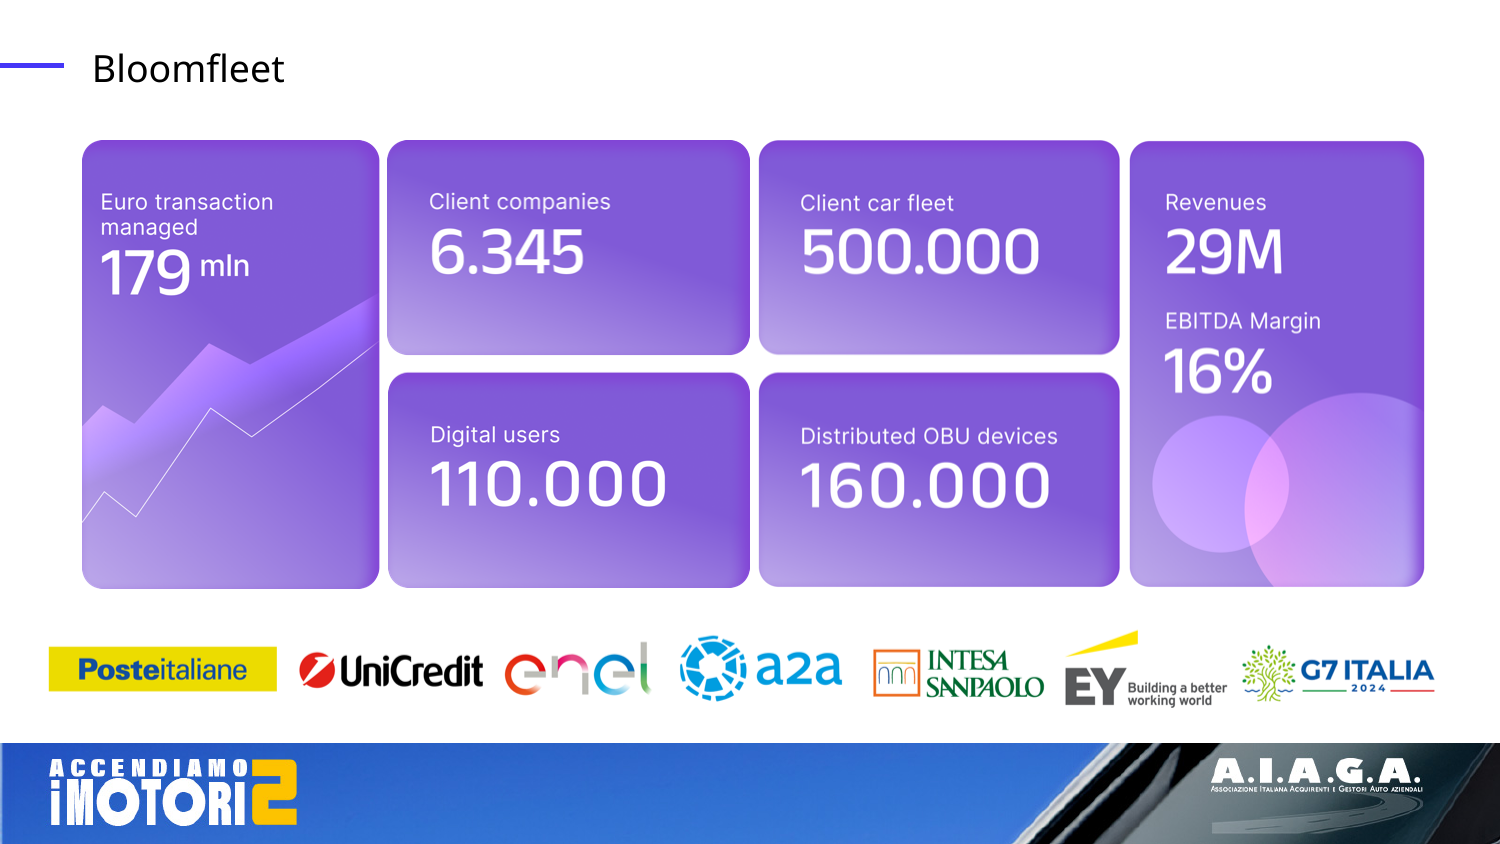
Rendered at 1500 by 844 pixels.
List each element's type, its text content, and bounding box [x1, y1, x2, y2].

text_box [47, 106, 1460, 604]
picture [0, 743, 1500, 844]
text_box Bloomfleet [77, 37, 301, 98]
picture [19, 113, 1490, 730]
